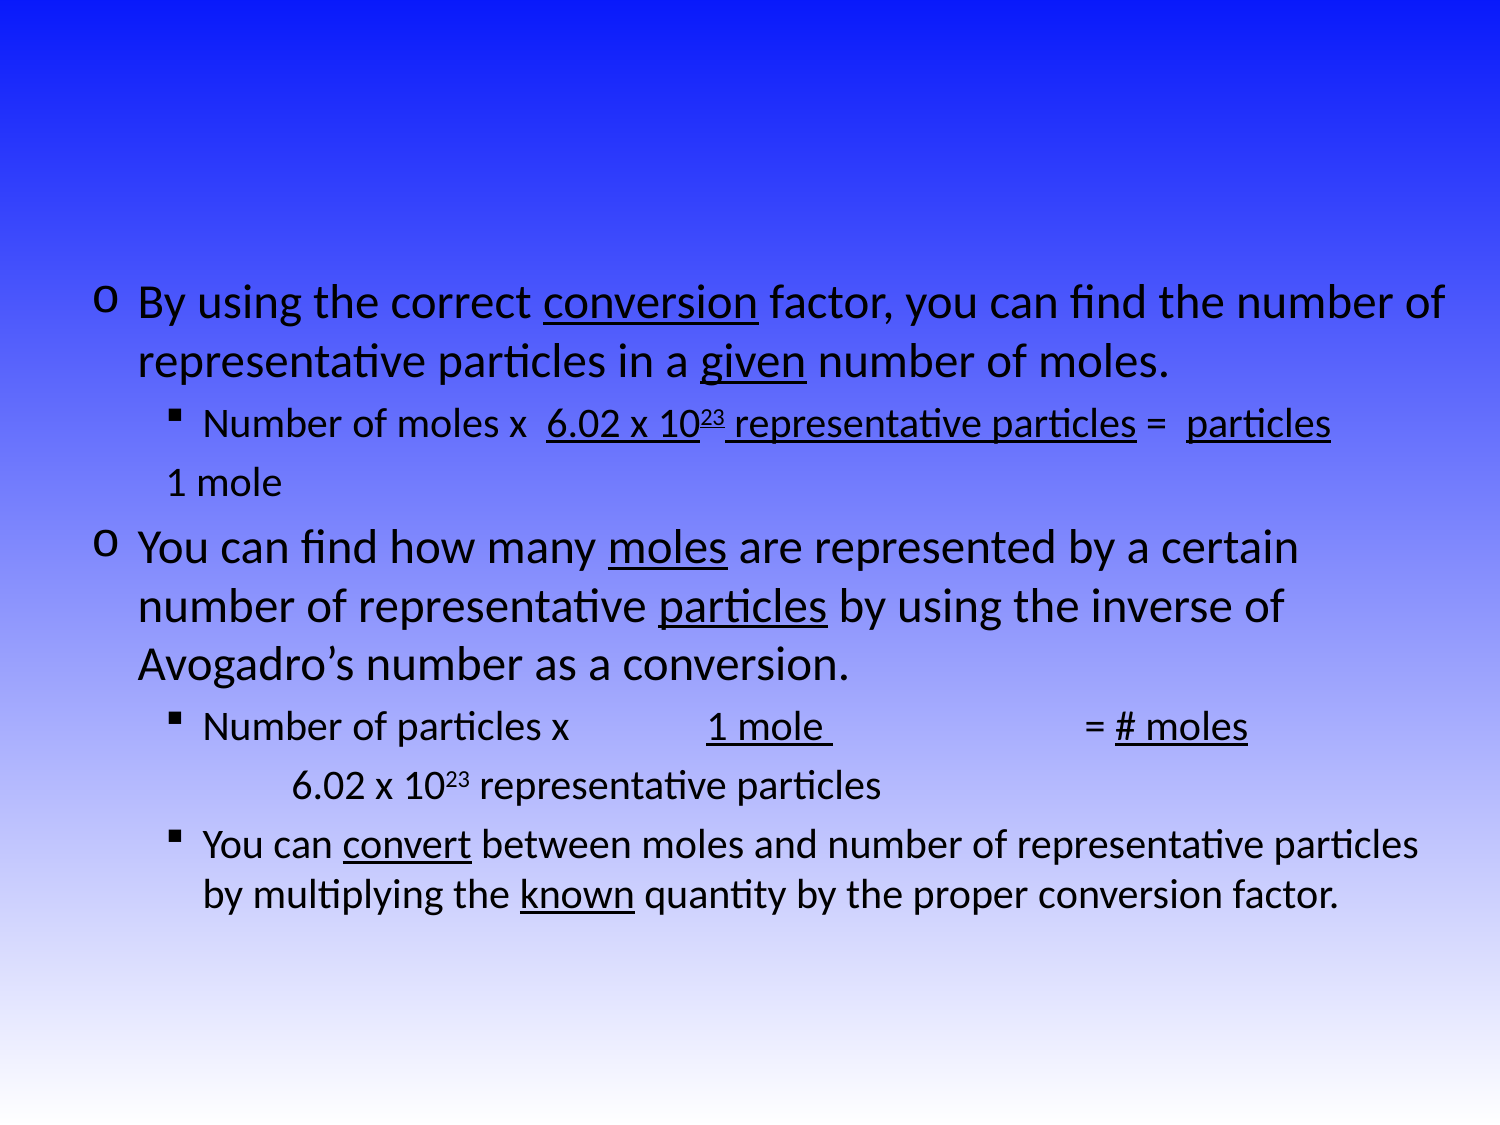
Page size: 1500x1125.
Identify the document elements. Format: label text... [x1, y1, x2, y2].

list By using the correct conversion factor, you can find the number of representative particles in a given number of moles. Number of moles x 6.02 x 1023 representative particles = particles 1 mole You can find how many moles are represented by a certain number of representative particles by using the inverse of Avogadro’s number as a conversion. Number of particles x 1 mole = # moles 6.02 x 1023 representative particles You can convert between moles and number of representative particles by multiplying the known quantity by the proper conversion factor. [2, 262, 1463, 1005]
